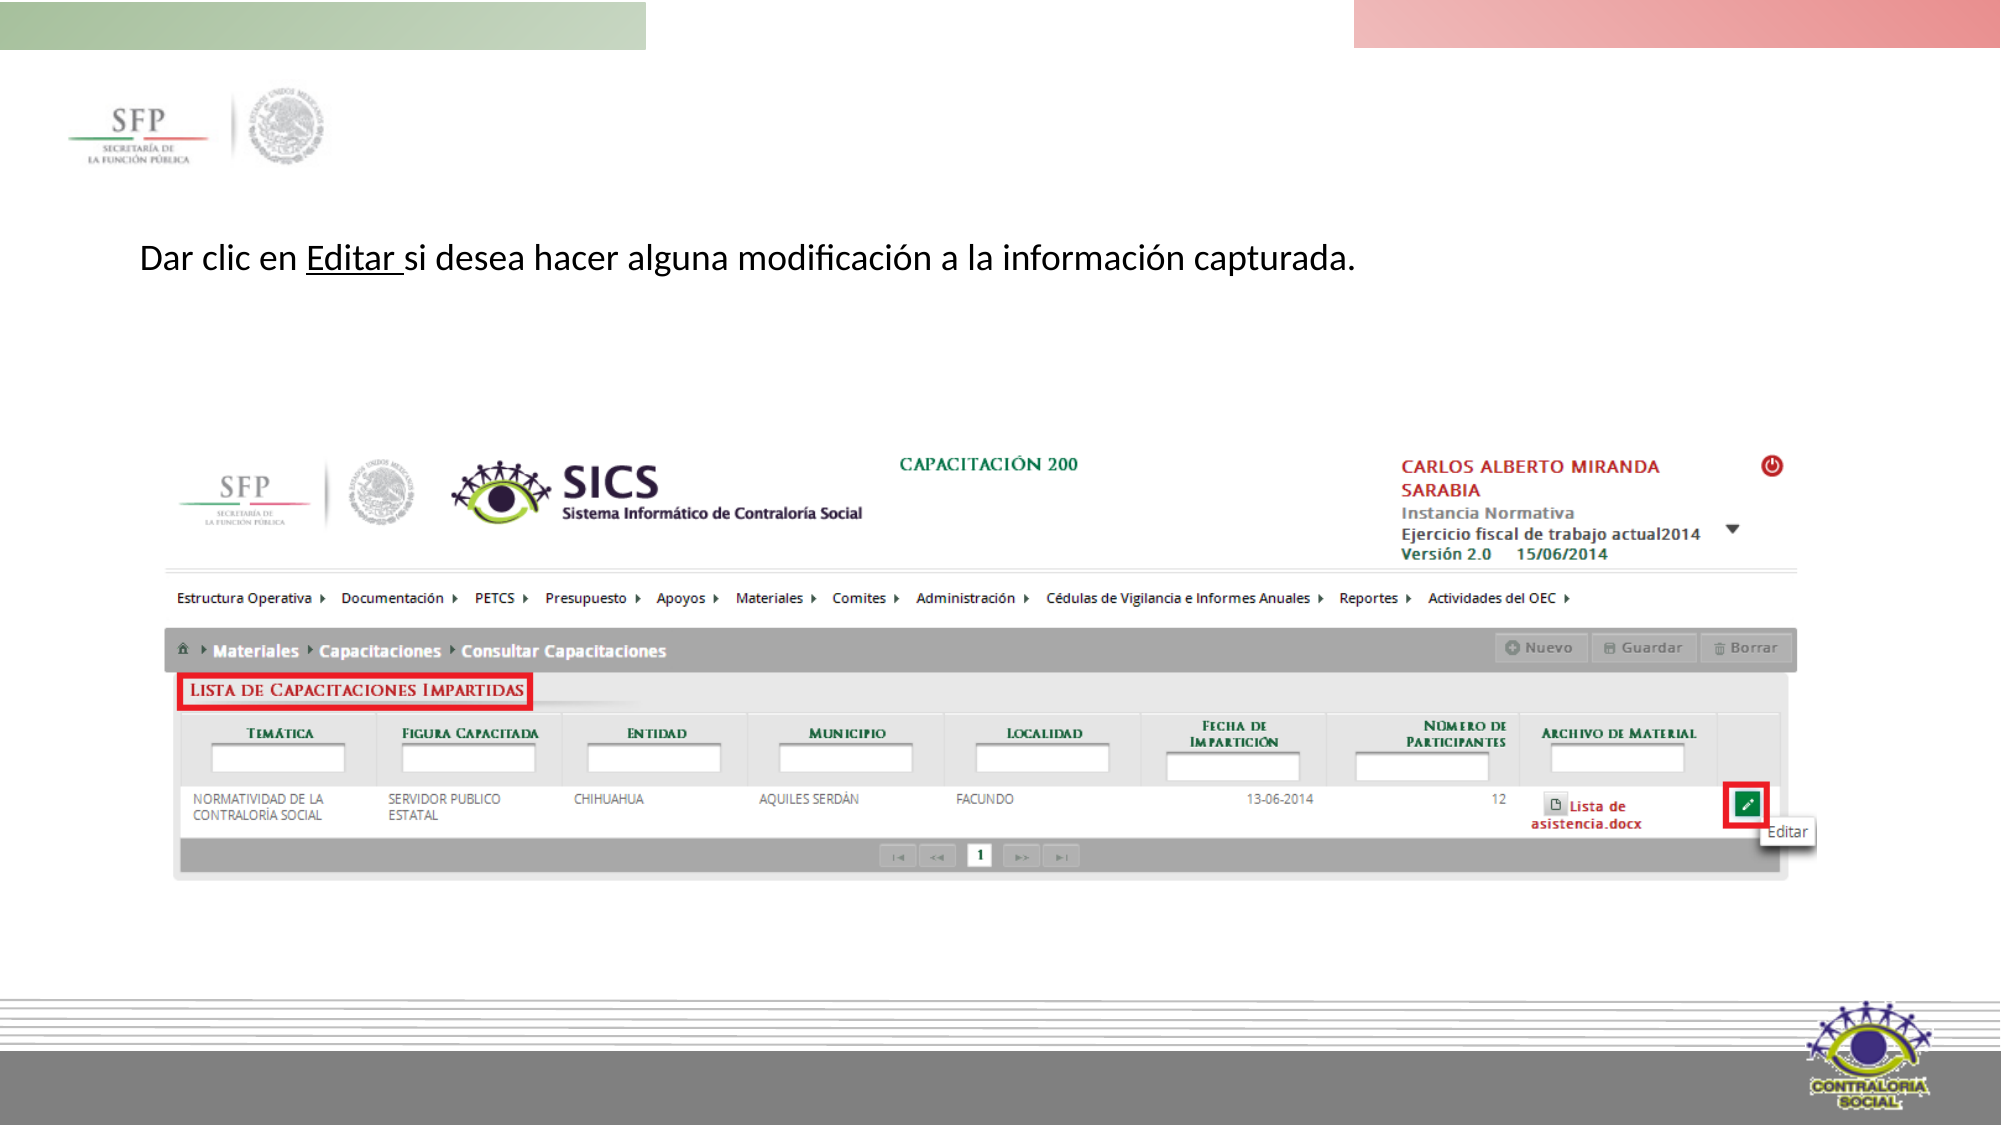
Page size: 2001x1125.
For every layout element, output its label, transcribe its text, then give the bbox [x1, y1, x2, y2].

picture [56, 79, 338, 174]
picture [1805, 999, 1934, 1112]
text_box Dar clic en Editar si desea hacer alguna modificación a la información capturada. [125, 225, 1886, 286]
picture [156, 442, 1817, 887]
